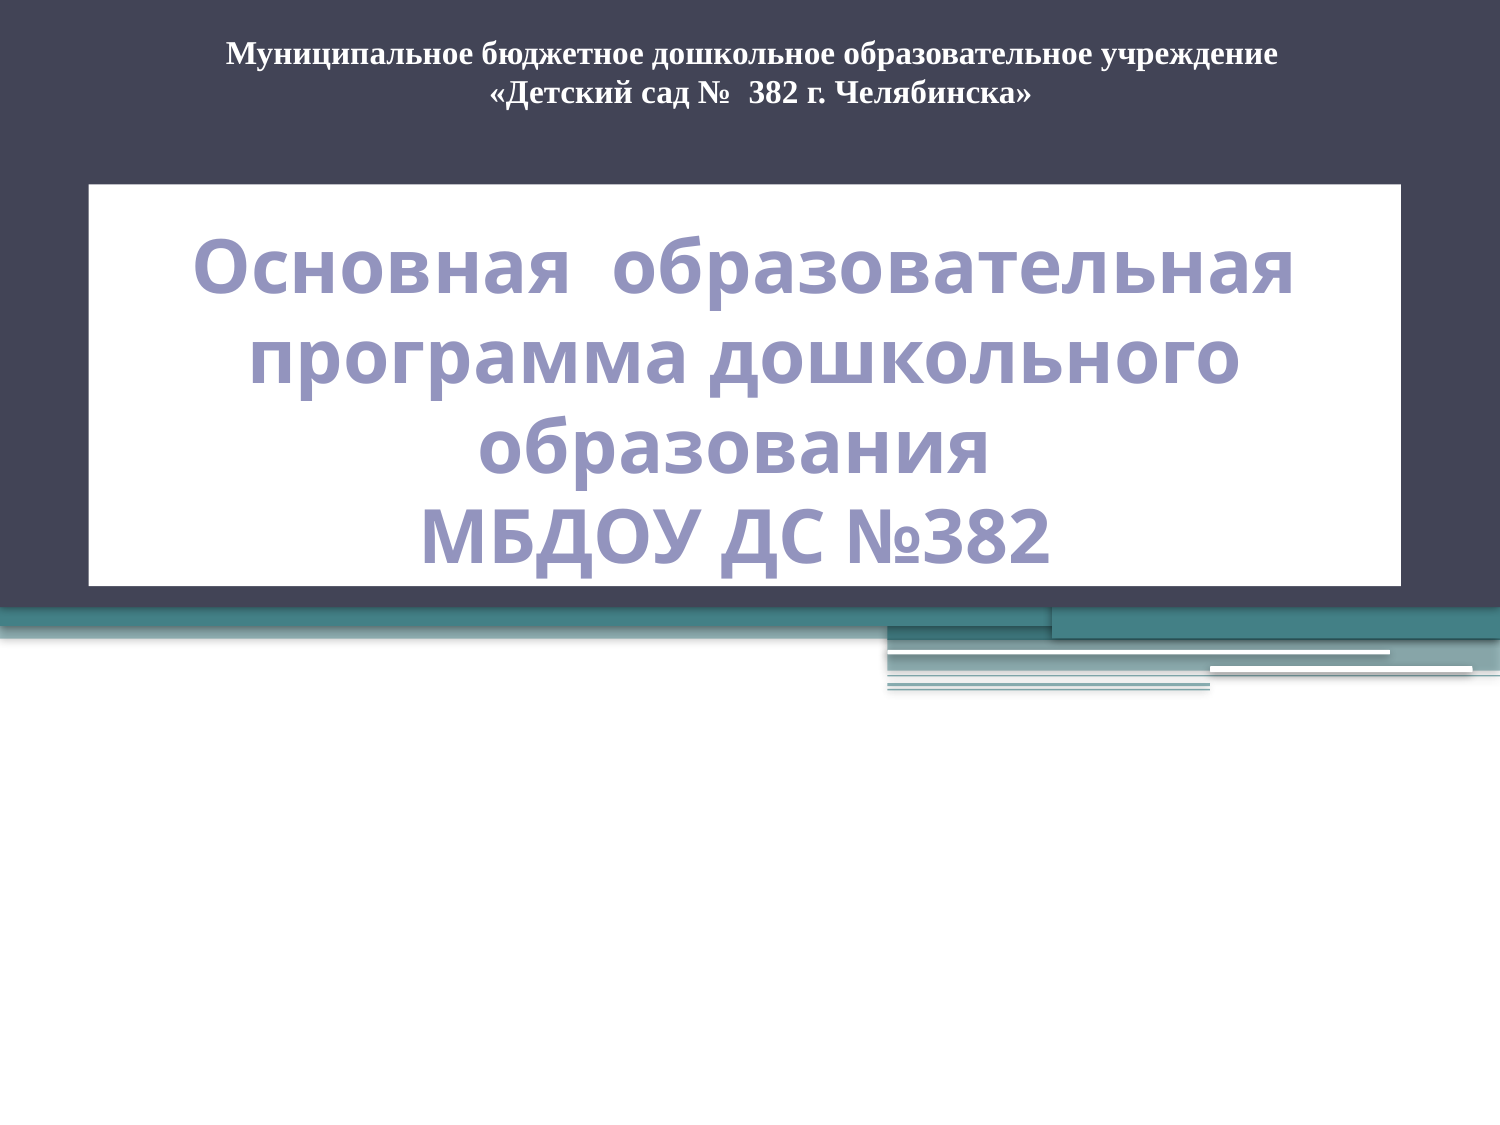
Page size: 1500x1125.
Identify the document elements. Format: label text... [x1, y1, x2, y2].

title Основная образовательная программа дошкольного образования МБДОУ ДС №382 [88, 184, 1401, 587]
subtitle Муниципальное бюджетное дошкольное образовательное учреждение «Детский сад № 382 г. Челябинска» [152, 23, 1360, 387]
